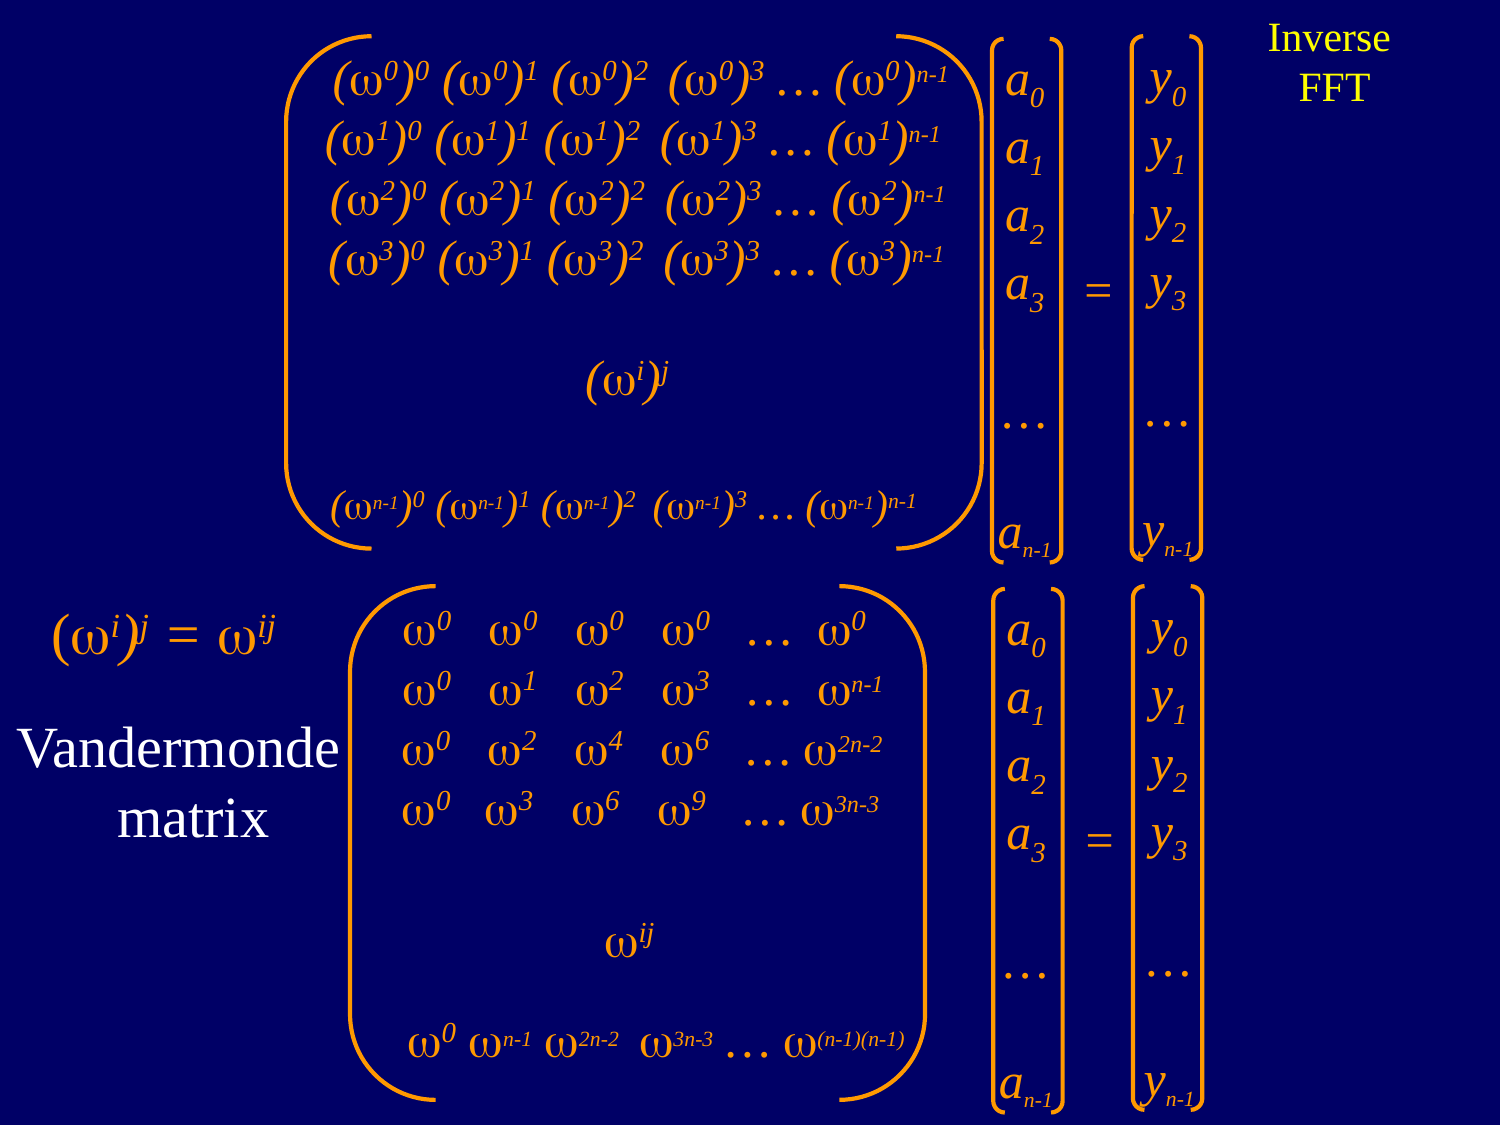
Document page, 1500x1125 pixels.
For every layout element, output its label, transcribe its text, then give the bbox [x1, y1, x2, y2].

text_box Vandermonde matrix [2, 701, 344, 857]
text_box Inverse FFT [1252, 2, 1417, 118]
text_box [349, 585, 1213, 1113]
text_box (i)j = ij [36, 589, 292, 674]
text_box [285, 35, 1212, 563]
